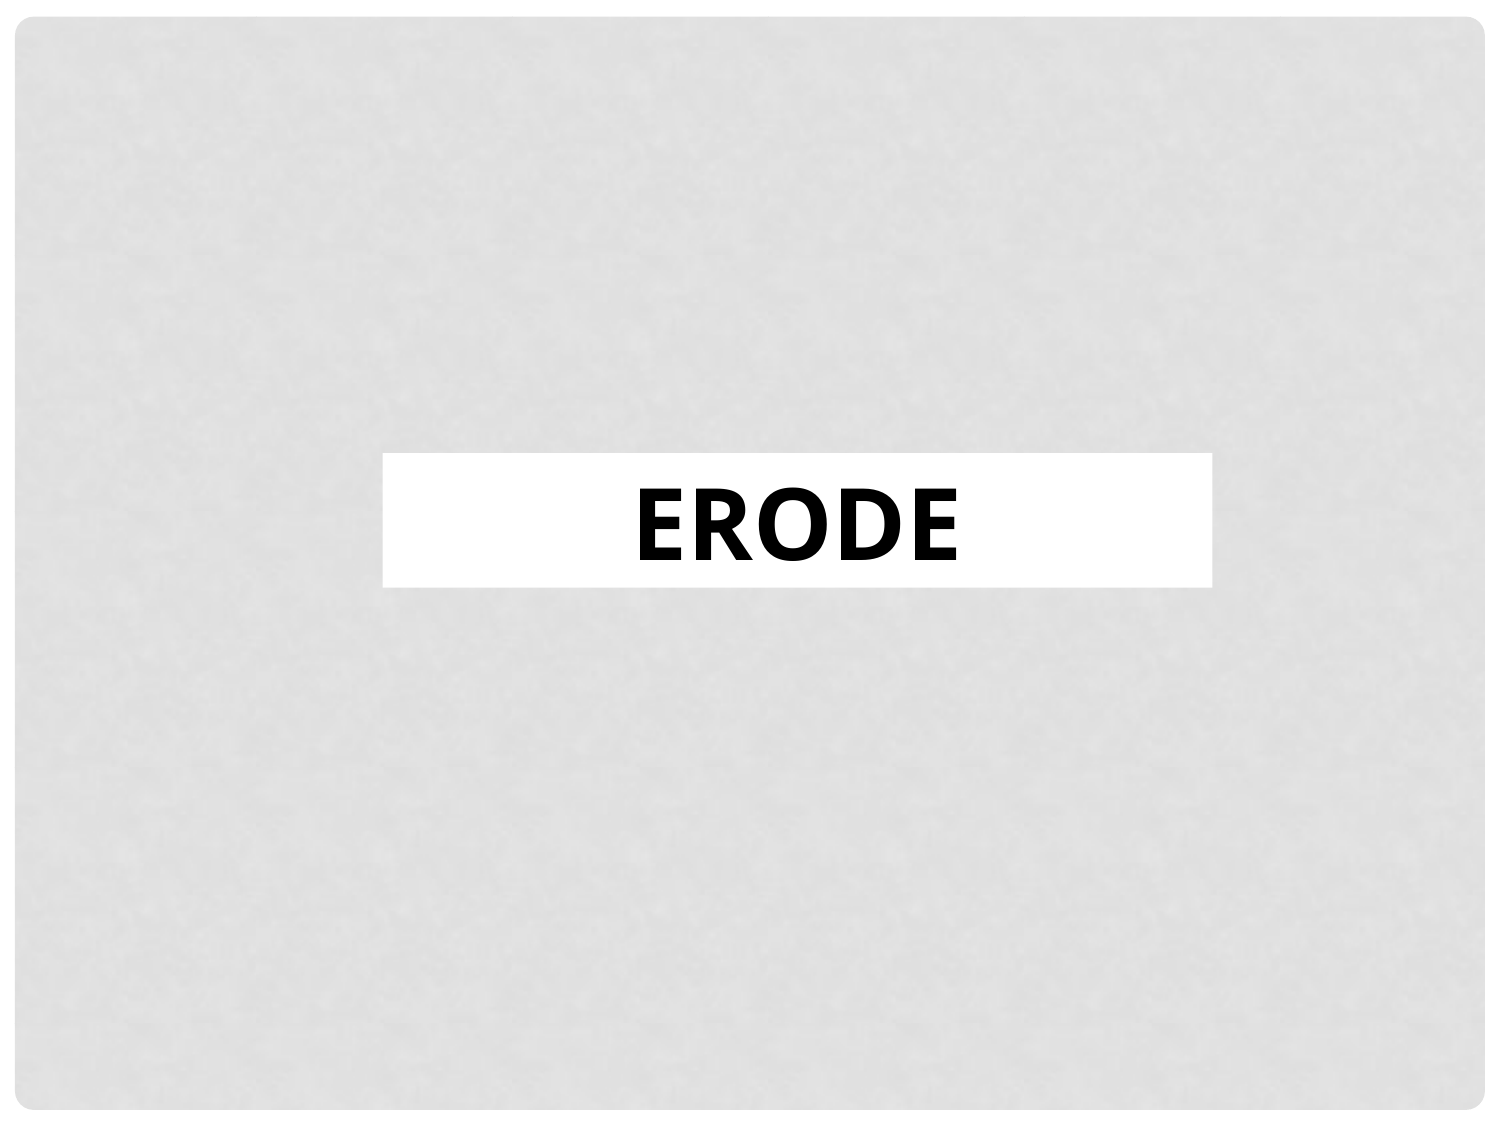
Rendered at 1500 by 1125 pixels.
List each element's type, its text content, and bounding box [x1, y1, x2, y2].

text_box ERODE [382, 453, 1213, 588]
